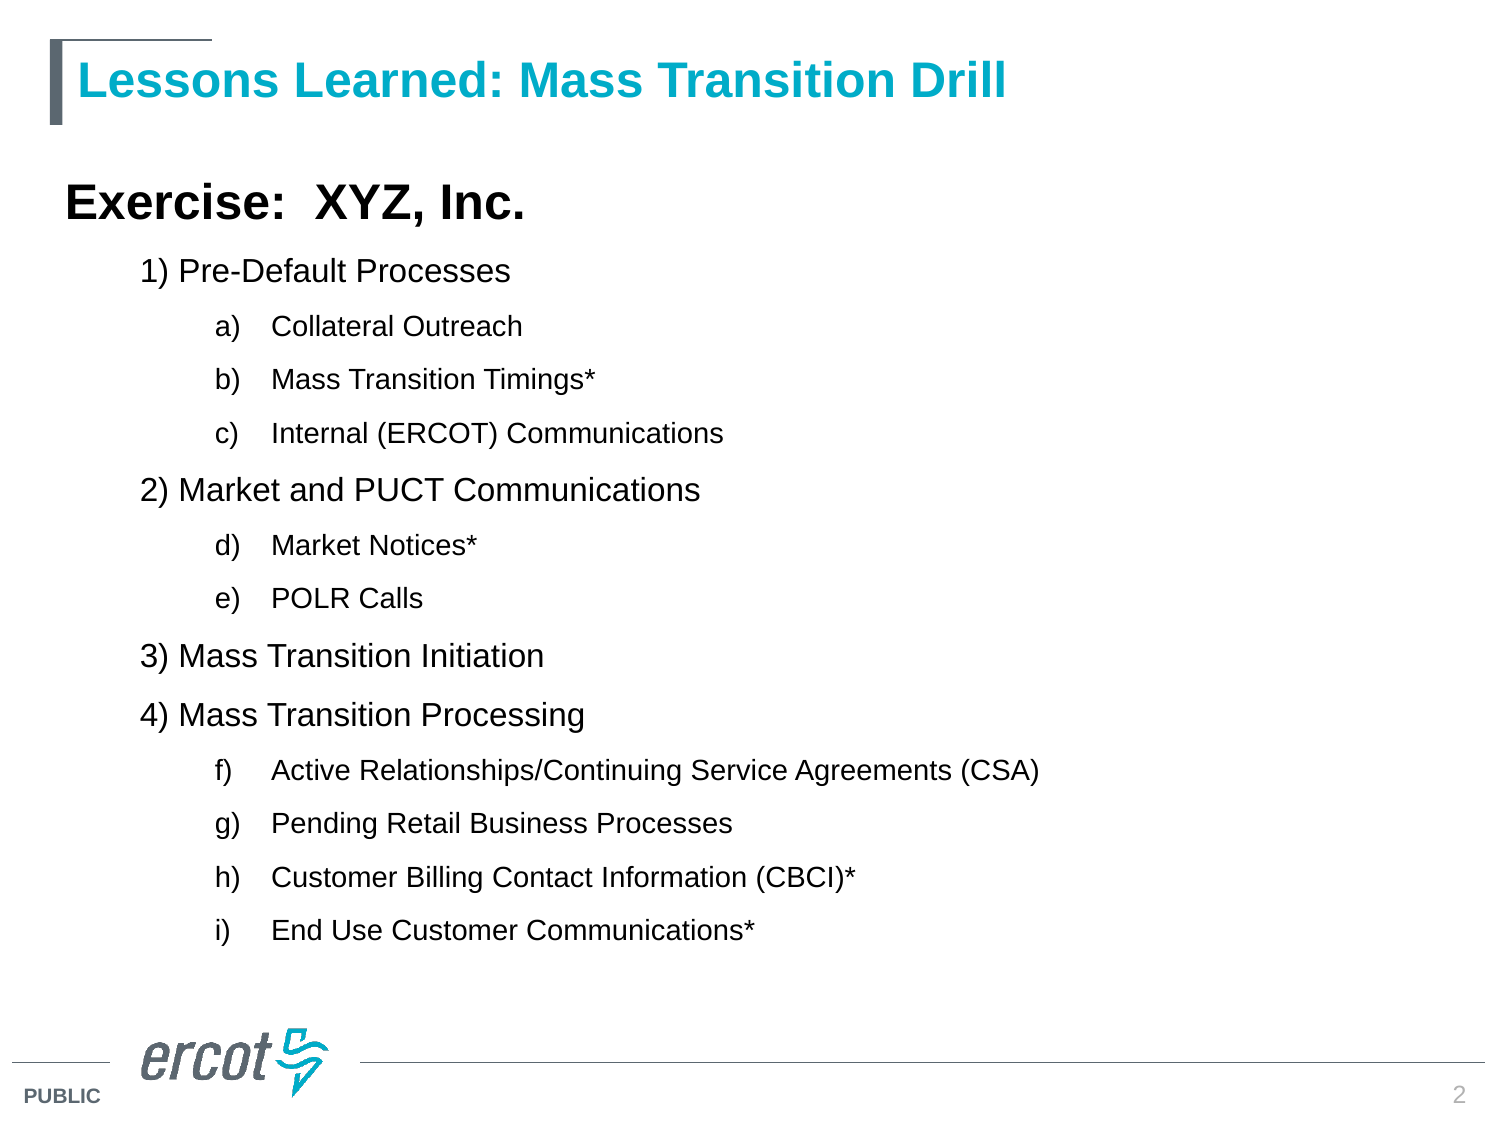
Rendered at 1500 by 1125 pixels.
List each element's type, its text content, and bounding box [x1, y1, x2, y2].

title Lessons Learned: Mass Transition Drill [62, 39, 1450, 125]
list Exercise: XYZ, Inc. 1) Pre-Default Processes Collateral Outreach Mass Transition Timings* Internal (ERCOT) Communications 2) Market and PUCT Communications Market Notices* POLR Calls 3) Mass Transition Initiation 4) Mass Transition Processing Active Relationships/Continuing Service Agreements (CSA) Pending Retail Business Processes Customer Billing Contact Information (CBCI)* End Use Customer Communications* [50, 162, 1450, 975]
slide_number 2 [1437, 1076, 1475, 1112]
picture [137, 1024, 332, 1100]
